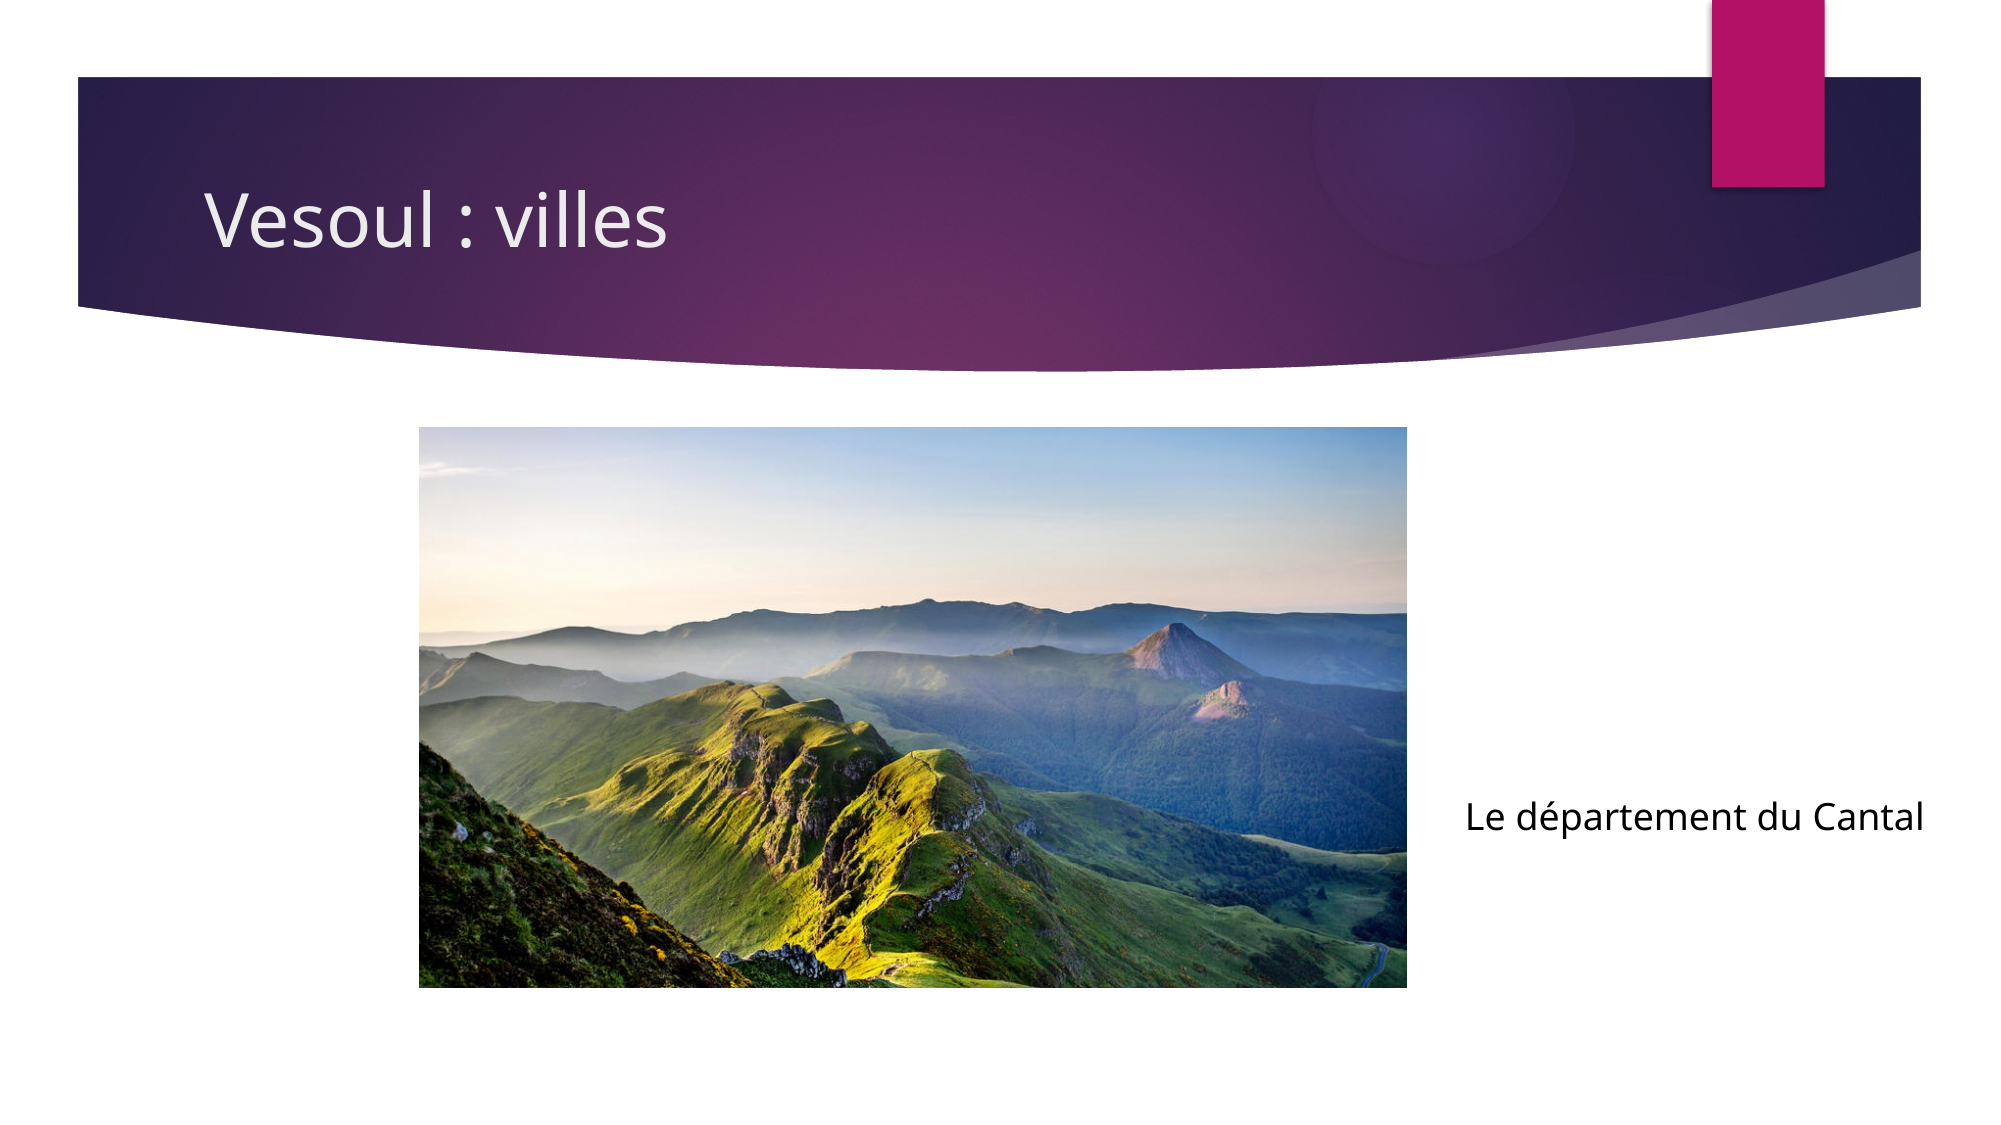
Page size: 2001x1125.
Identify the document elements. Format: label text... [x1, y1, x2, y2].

title Vesoul : villes [189, 159, 1627, 276]
text_box Le département du Cantal [1450, 785, 1941, 846]
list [419, 426, 1408, 988]
